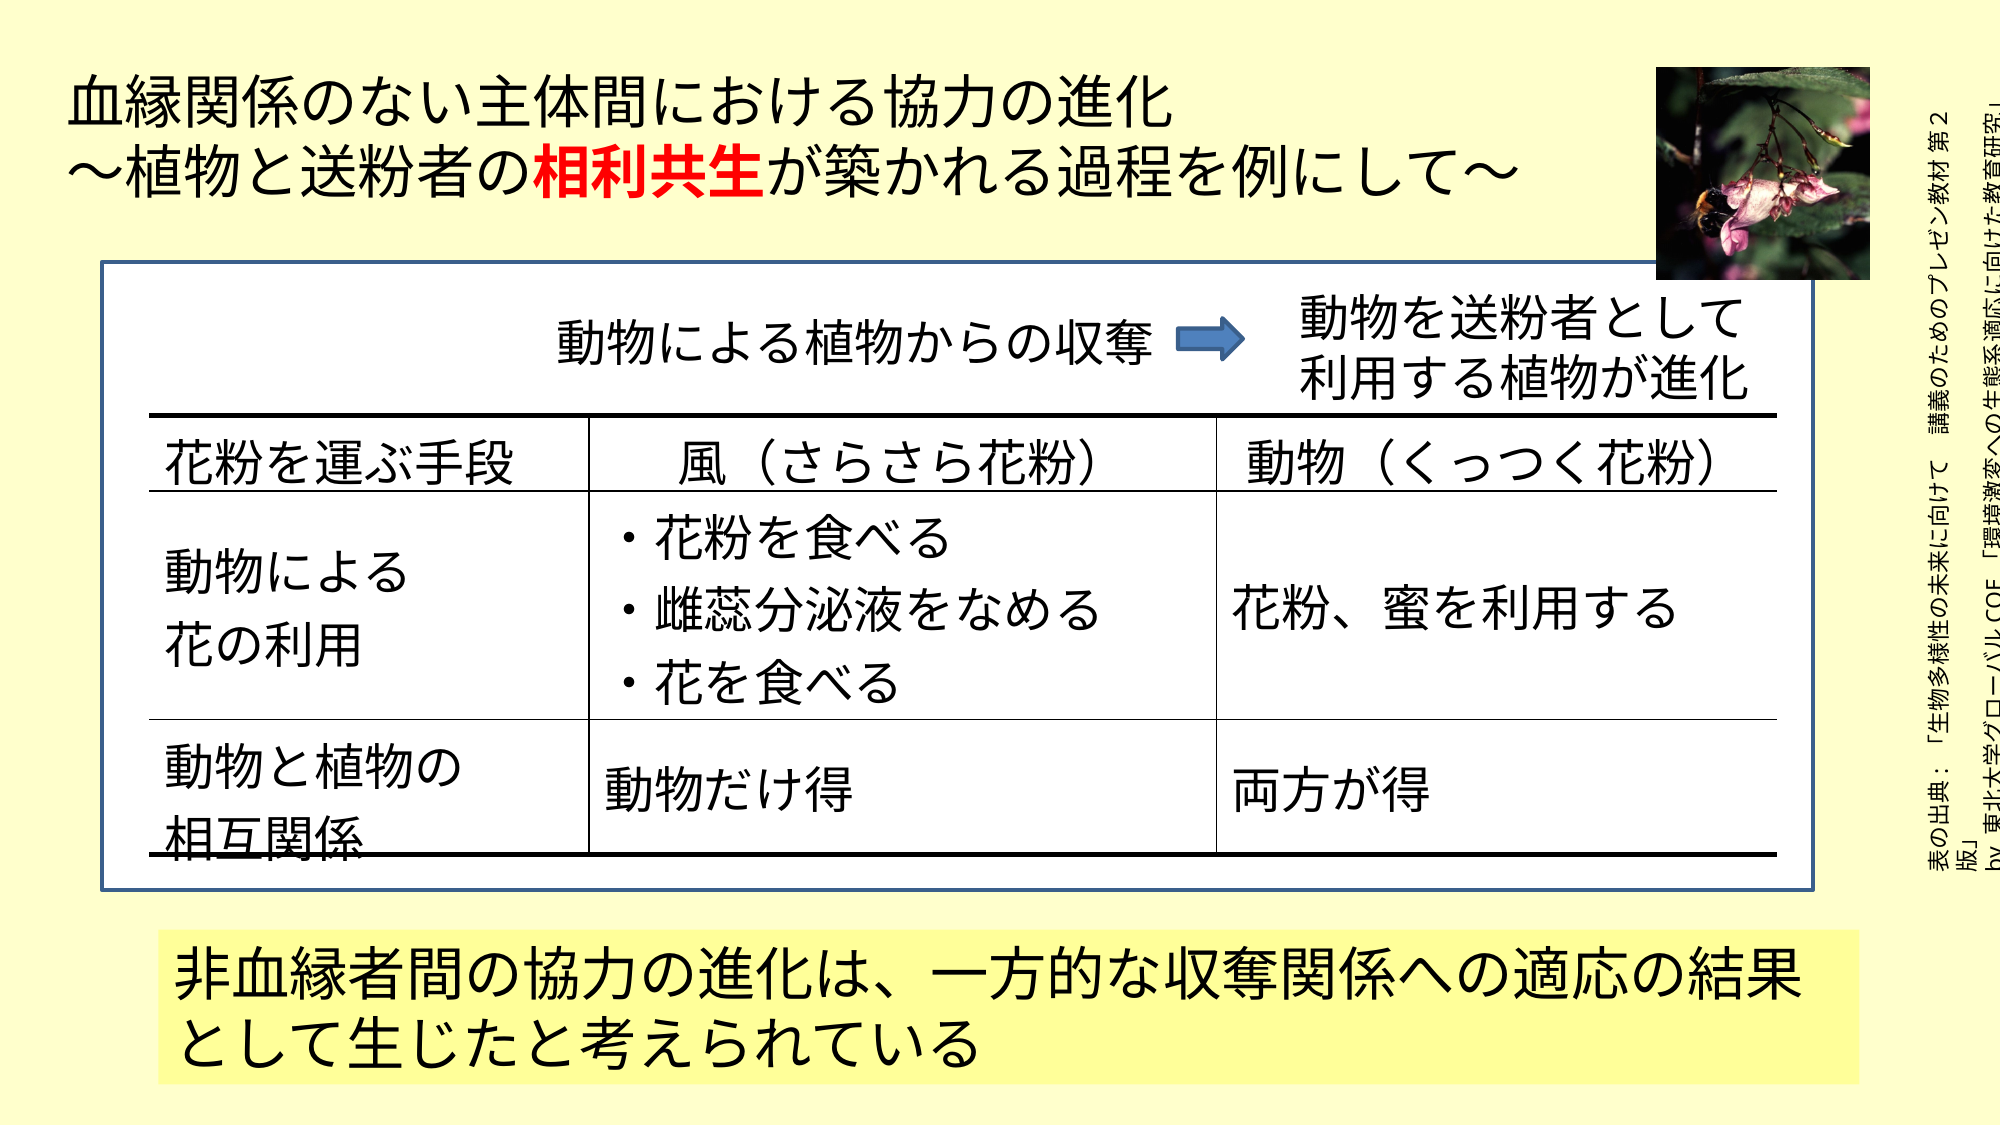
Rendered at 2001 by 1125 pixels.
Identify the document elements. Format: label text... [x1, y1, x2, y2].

table_header 風（さらさら花粉） [590, 418, 1216, 490]
text_box 動物を送粉者として利用する植物が進化 [1284, 279, 1787, 414]
table_cell ・花粉を食べる ・雌蕊分泌液をなめる ・花を食べる [590, 492, 1216, 719]
text_box 動物による植物からの収奪 [541, 304, 1172, 380]
table_cell 動物だけ得 [590, 720, 1216, 852]
text_box 非血縁者間の協力の進化は、一方的な収奪関係への適応の結果として生じたと考えられている [158, 929, 1860, 1085]
text_box 表の出典: 「生物多様性の未来に向けて 講義のためのプレゼン教材 第２版」 by 東北大学グローバルCOE「環境激変への生態系適応に向けた教育研究」 [1917, 51, 2000, 888]
table_header 動物（くっつく花粉） [1217, 418, 1777, 490]
picture [1656, 66, 1870, 281]
text_box [100, 260, 1815, 892]
table_cell 動物による 花の利用 [149, 492, 588, 719]
table_cell 動物と植物の 相互関係 [149, 720, 588, 852]
text_box 血縁関係のない主体間における協力の進化 ～植物と送粉者の相利共生が築かれる過程を例にして～ [51, 58, 1763, 213]
table_header 花粉を運ぶ手段 [149, 418, 588, 490]
table_cell 花粉、蜜を利用する [1217, 492, 1777, 719]
table_cell 両方が得 [1217, 720, 1777, 852]
text_box [1175, 316, 1246, 362]
